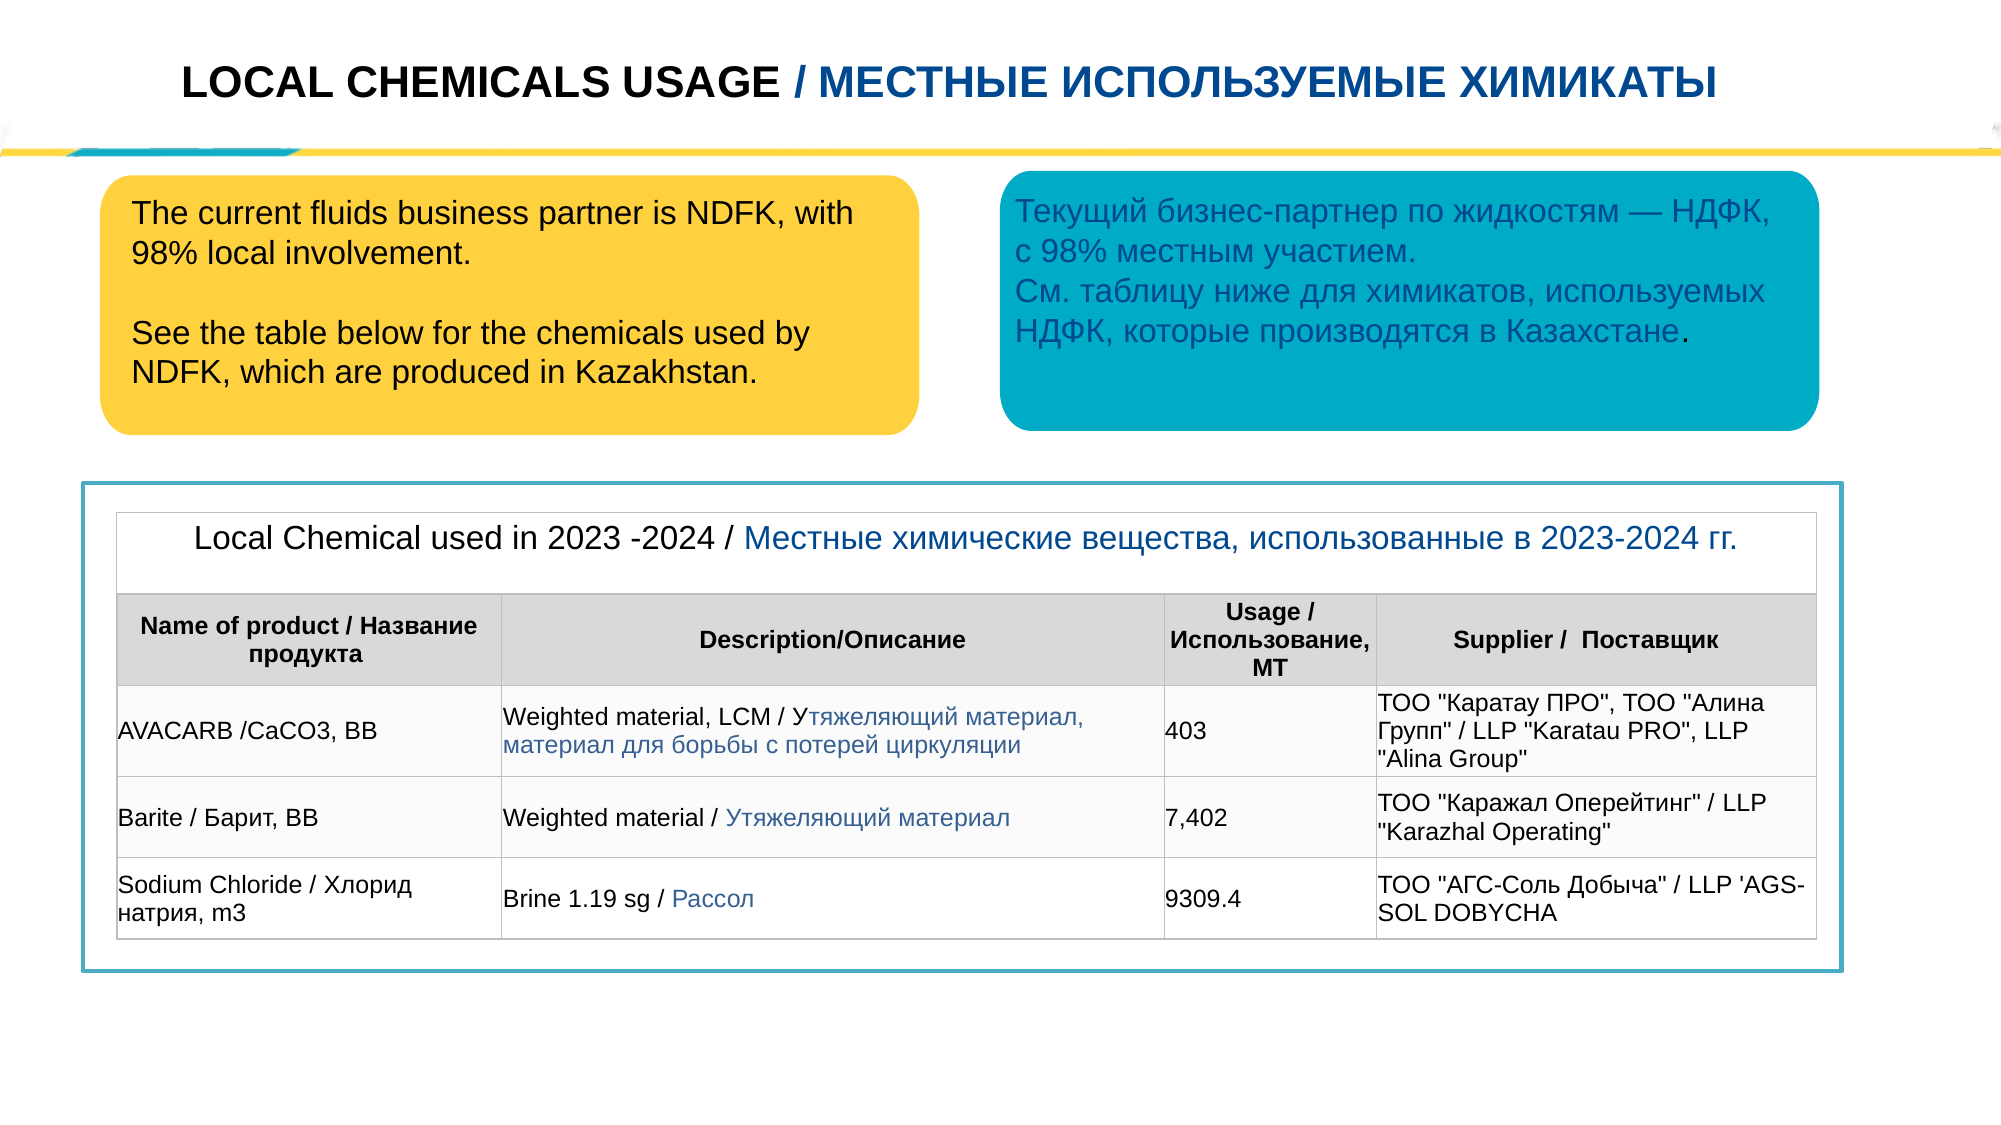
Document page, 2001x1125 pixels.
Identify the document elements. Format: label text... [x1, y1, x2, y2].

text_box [99, 175, 920, 436]
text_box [83, 487, 1842, 972]
text_box Local chemicals usage / Местные ИСПОЛЬЗУЕМЫЕ ХИМИКАТЫ [166, 45, 1917, 114]
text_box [999, 170, 1820, 432]
text_box [0, 120, 2000, 171]
